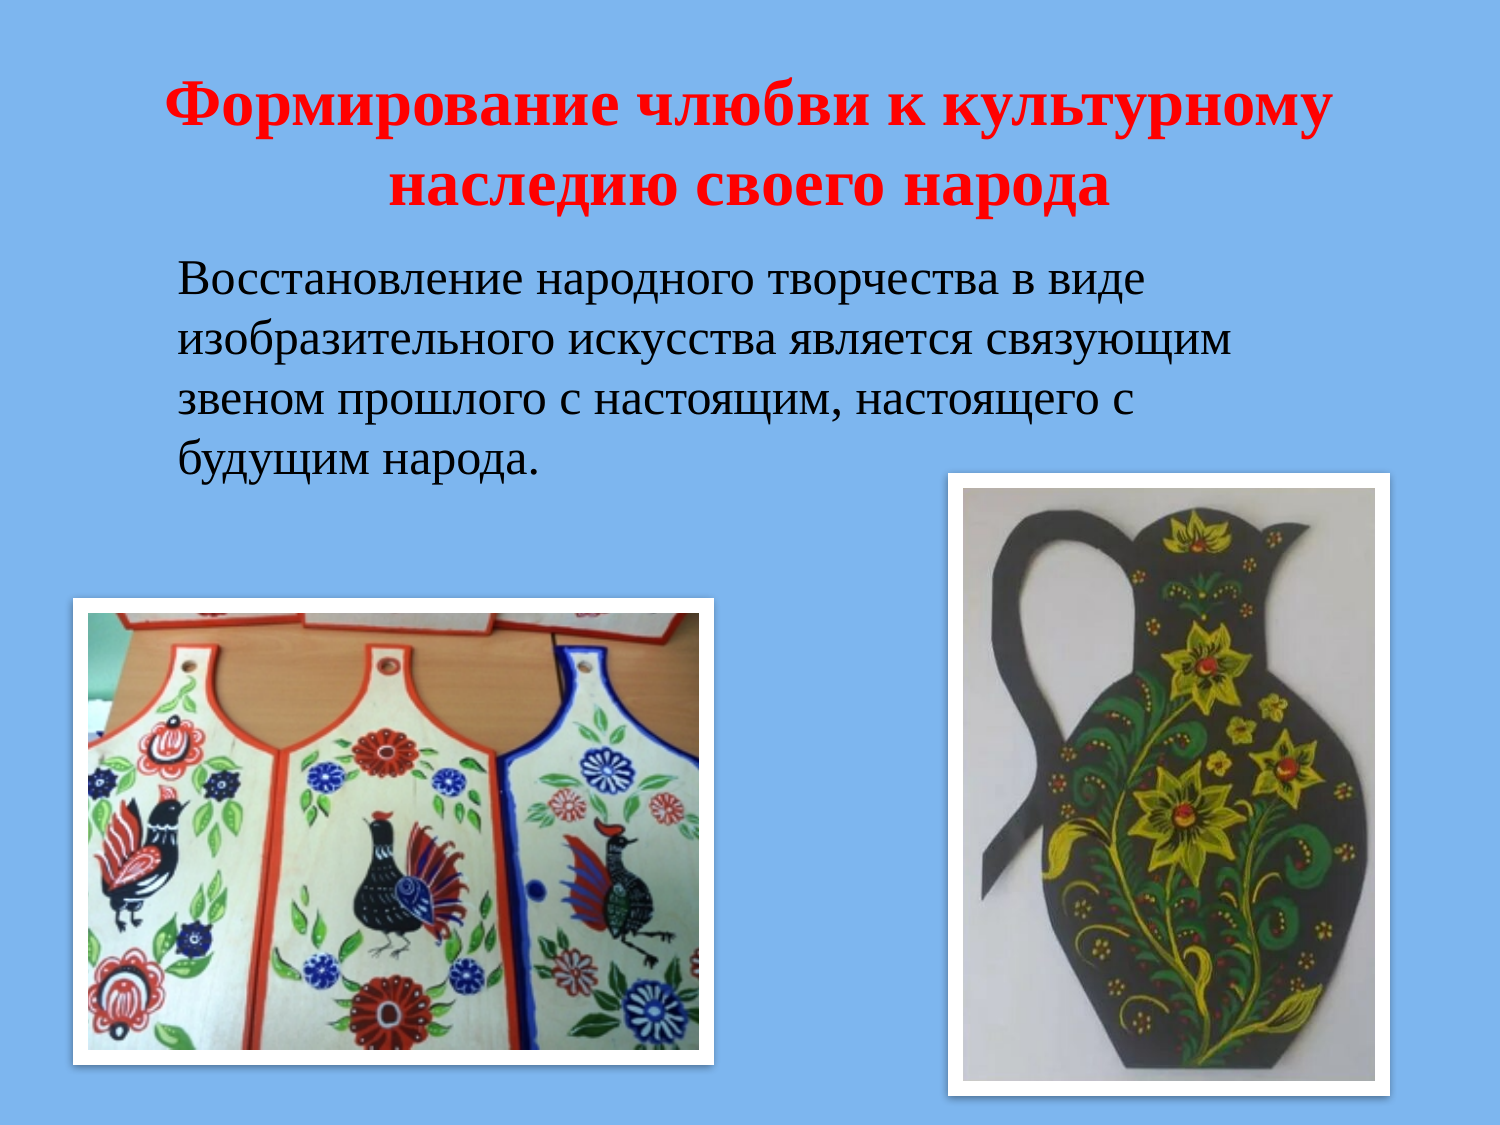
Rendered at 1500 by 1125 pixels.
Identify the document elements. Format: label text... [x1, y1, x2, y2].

title Формирование члюбви к культурному наследию своего народа [74, 44, 1426, 233]
picture [87, 612, 700, 1050]
text_box Восстановление народного творчества в виде изобразительного искусства является связующим звеном прошлого с настоящим, настоящего с будущим народа. [162, 237, 1288, 493]
picture [962, 487, 1375, 1082]
